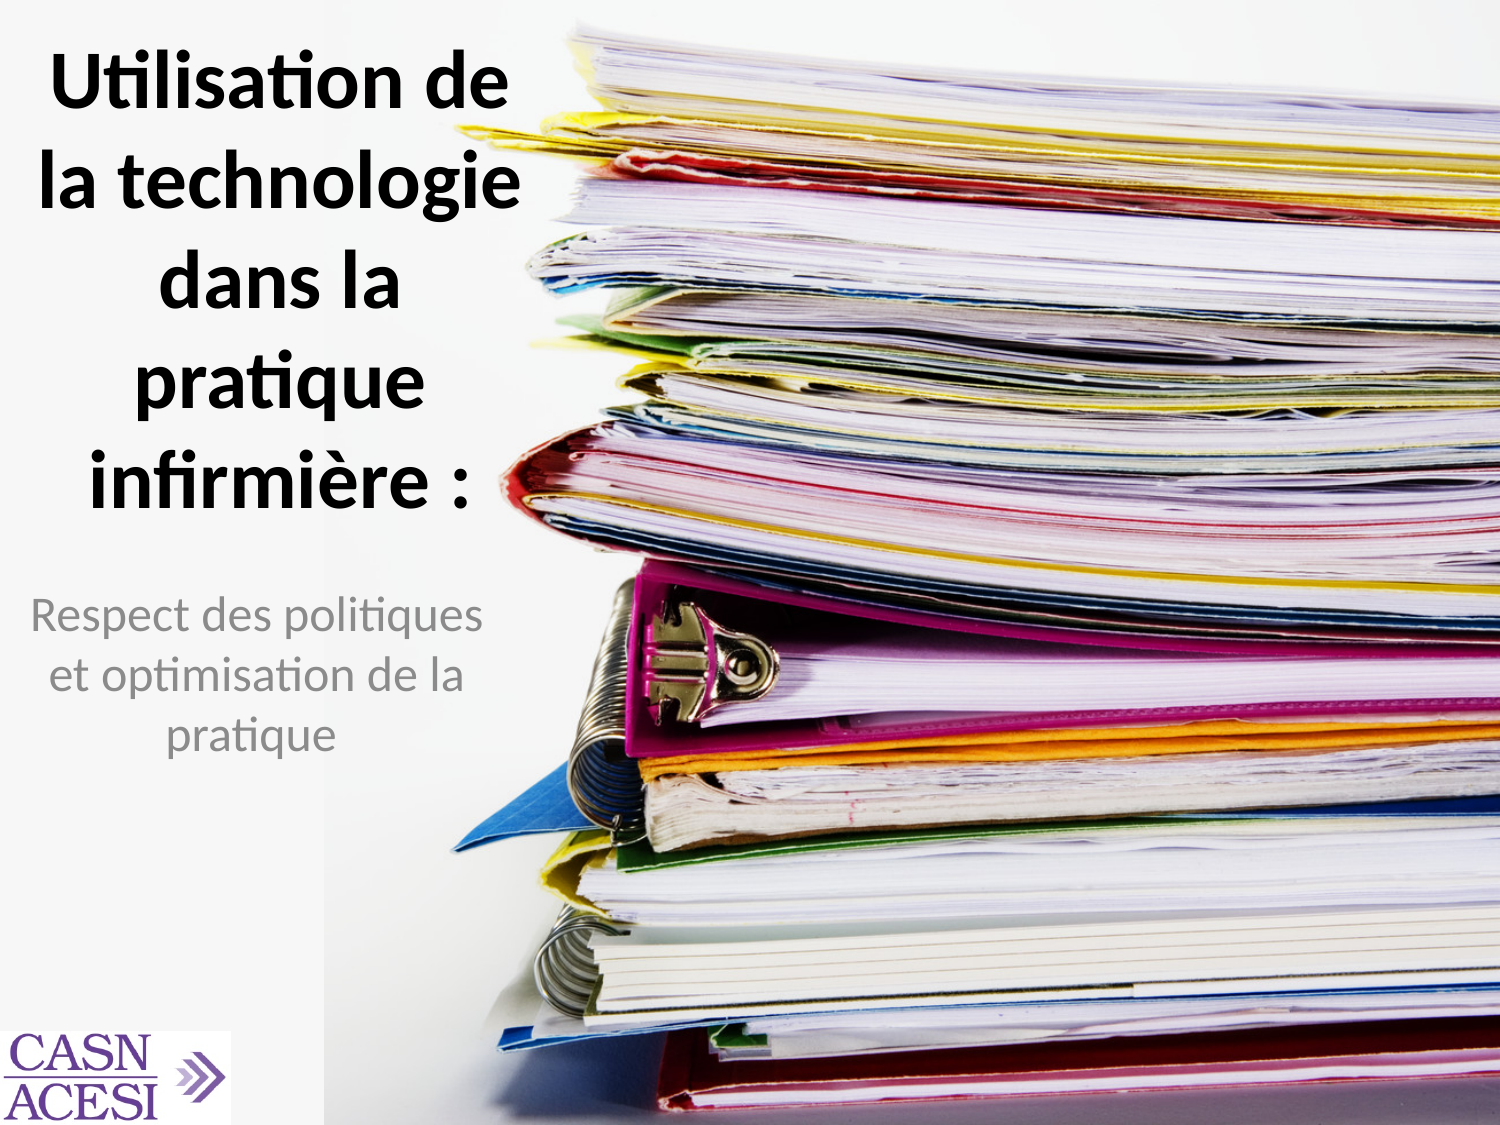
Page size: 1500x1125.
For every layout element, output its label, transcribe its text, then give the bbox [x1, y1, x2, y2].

picture [0, 1031, 231, 1125]
title Utilisation de la technologie dans la pratique infirmière : [0, 101, 319, 449]
subtitle Respect des politiques et optimisation de la pratique [0, 574, 319, 941]
picture [324, 0, 1500, 1125]
